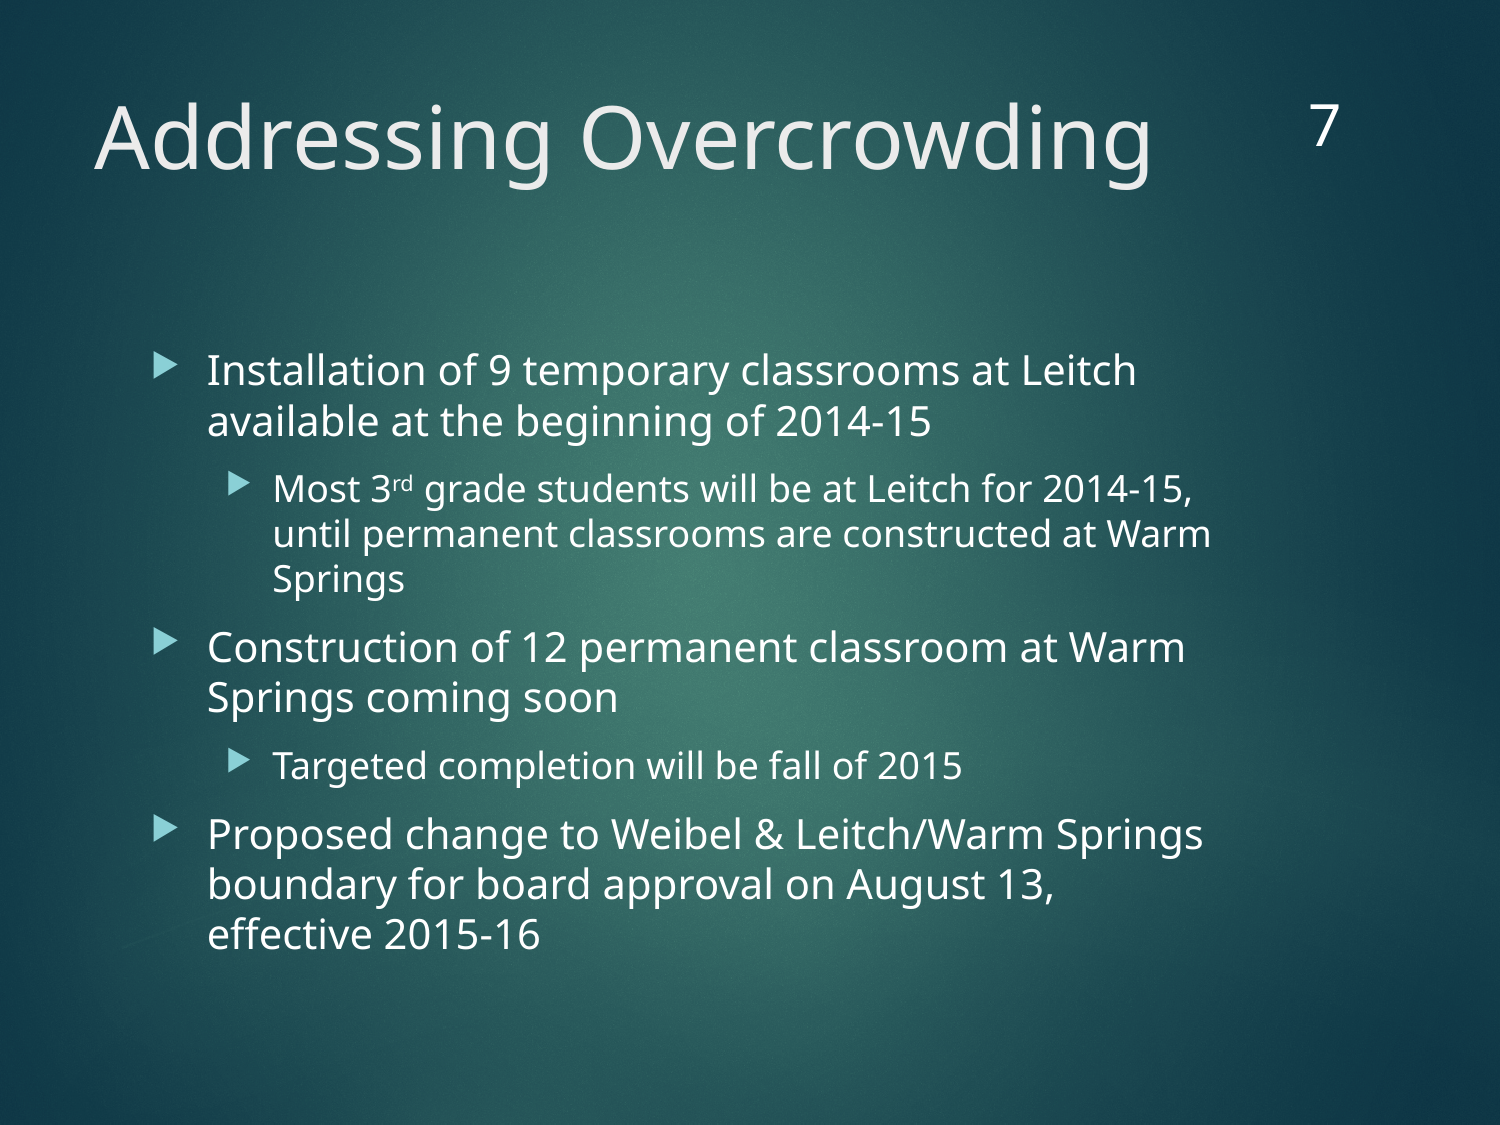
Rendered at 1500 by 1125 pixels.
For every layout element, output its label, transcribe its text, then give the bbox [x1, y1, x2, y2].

slide_number 7 [1273, 48, 1377, 175]
list Installation of 9 temporary classrooms at Leitch available at the beginning of 2014-15 Most 3rd grade students will be at Leitch for 2014-15, until permanent classrooms are constructed at Warm Springs Construction of 12 permanent classroom at Warm Springs coming soon Targeted completion will be fall of 2015 Proposed change to Weibel & Leitch/Warm Springs boundary for board approval on August 13, effective 2015-16 [135, 336, 1237, 1025]
title Addressing Overcrowding [79, 74, 1237, 304]
